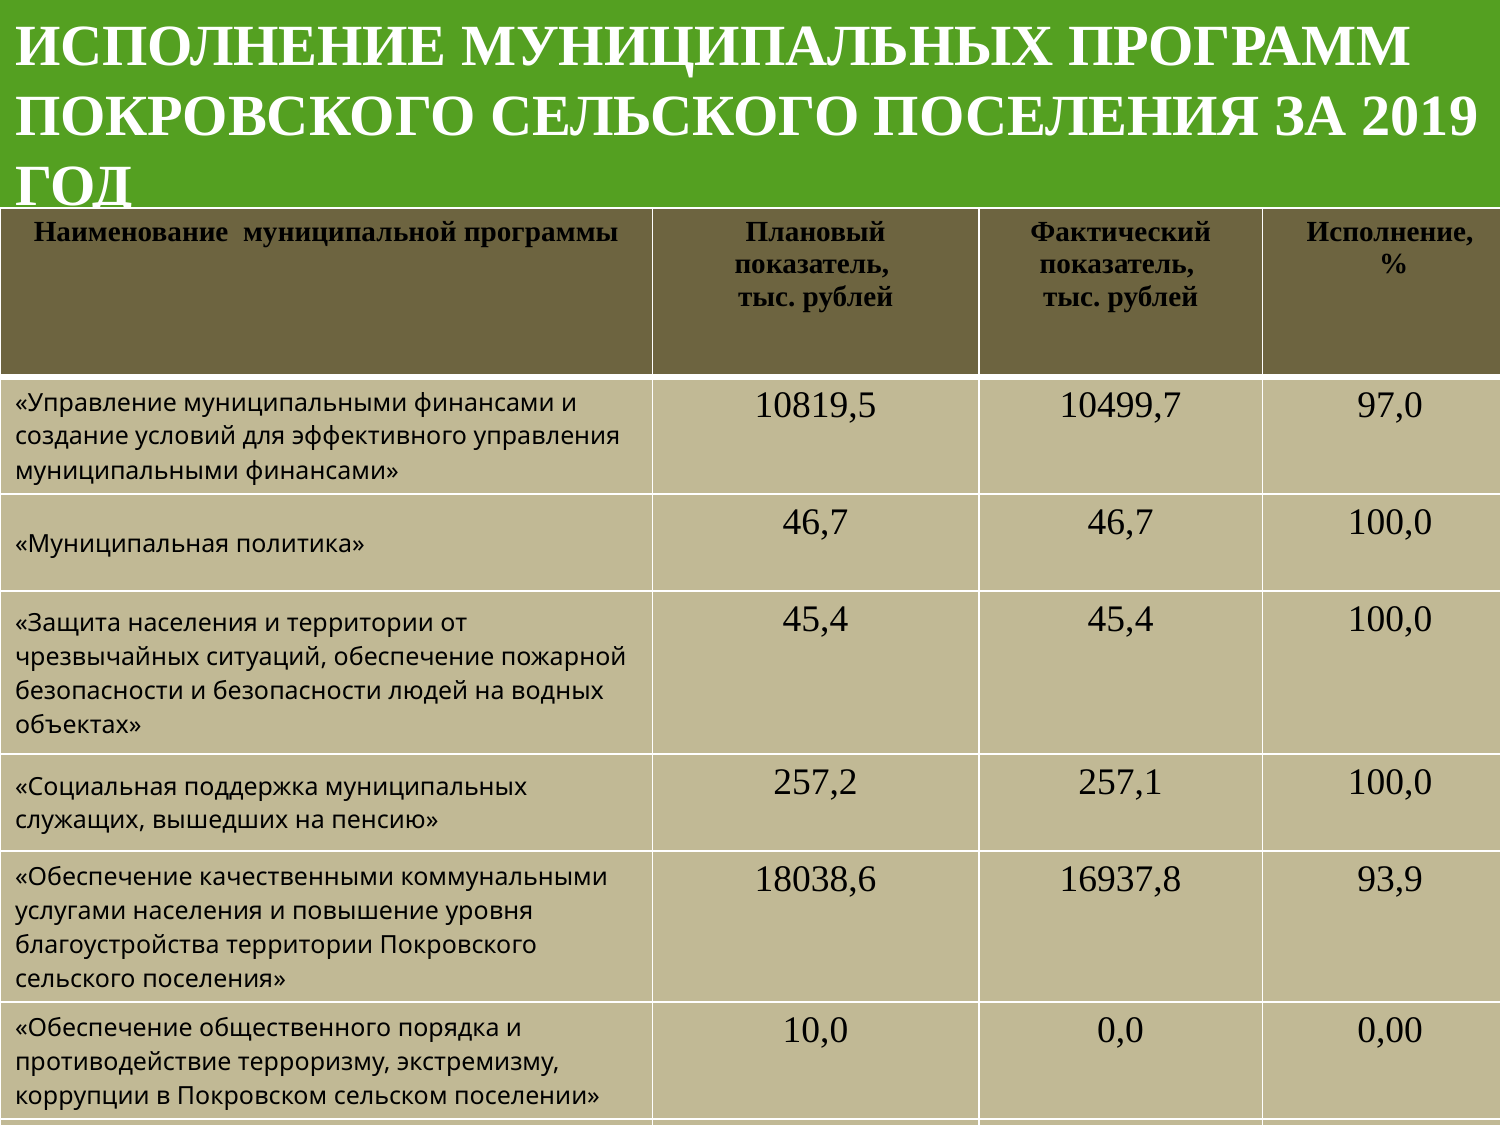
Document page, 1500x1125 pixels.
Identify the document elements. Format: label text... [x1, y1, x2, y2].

table_cell «Управление муниципальными финансами и создание условий для эффективного управления муниципальными финансами» [1, 380, 652, 493]
table_cell 46,7 [653, 495, 978, 590]
table_cell 30,0 [653, 1120, 978, 1125]
table_cell «Обеспечение качественными коммунальными услугами населения и повышение уровня благоустройства территории Покровского сельского поселения» [1, 852, 652, 1001]
table_cell 18038,6 [653, 852, 978, 1001]
table_cell 257,1 [980, 755, 1262, 850]
table_cell 100,0 [1263, 592, 1500, 753]
table_header Плановый показатель, тыс. рублей [653, 209, 978, 374]
table_cell 0,0 [980, 1003, 1262, 1118]
table_cell 100,0 [1263, 495, 1500, 590]
table_cell 16937,8 [980, 852, 1262, 1001]
table_cell 45,4 [653, 592, 978, 753]
title Исполнение муниципальных программ Покровского сельского поселения за 2019 год [0, 0, 1500, 207]
table_cell «Муниципальная политика» [1, 495, 652, 590]
table_cell 10819,5 [653, 380, 978, 493]
table_cell «Охрана окружающей среды и рациональное природопользование» [1, 1120, 652, 1125]
table_cell 257,2 [653, 755, 978, 850]
table_cell «Обеспечение общественного порядка и противодействие терроризму, экстремизму, коррупции в Покровском сельском поселении» [1, 1003, 652, 1118]
table_cell «Социальная поддержка муниципальных служащих, вышедших на пенсию» [1, 755, 652, 850]
table_cell 45,4 [980, 592, 1262, 753]
table_cell 100,0 [1263, 755, 1500, 850]
table_cell «Защита населения и территории от чрезвычайных ситуаций, обеспечение пожарной безопасности и безопасности людей на водных объектах» [1, 592, 652, 753]
table_cell 10499,7 [980, 380, 1262, 493]
table_cell 0,0 [1263, 1120, 1500, 1125]
table_header Наименование муниципальной программы [1, 209, 652, 374]
table_cell 46,7 [980, 495, 1262, 590]
table_header Исполнение, % [1263, 209, 1500, 374]
table_cell 10,0 [653, 1003, 978, 1118]
table_cell 97,0 [1263, 380, 1500, 493]
table_cell 0,0 [980, 1120, 1262, 1125]
table_cell 93,9 [1263, 852, 1500, 1001]
table_header Фактический показатель, тыс. рублей [980, 209, 1262, 374]
table_cell 0,00 [1263, 1003, 1500, 1118]
